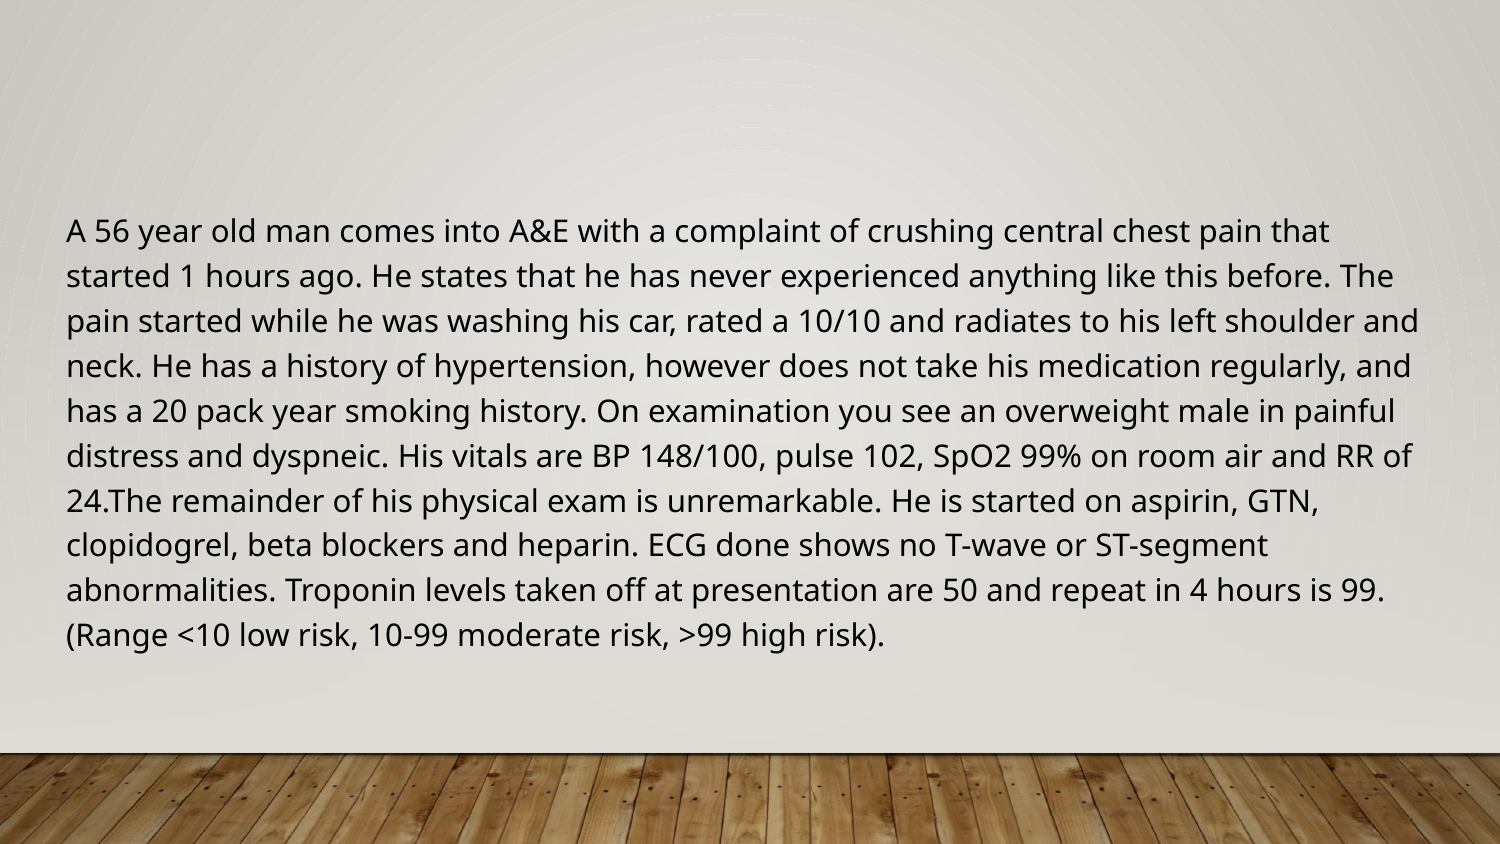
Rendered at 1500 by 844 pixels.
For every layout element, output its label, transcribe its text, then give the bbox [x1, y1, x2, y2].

list A 56 year old man comes into A&E with a complaint of crushing central chest pain that started 1 hours ago. He states that he has never experienced anything like this before. The pain started while he was washing his car, rated a 10/10 and radiates to his left shoulder and neck. He has a history of hypertension, however does not take his medication regularly, and has a 20 pack year smoking history. On examination you see an overweight male in painful distress and dyspneic. His vitals are BP 148/100, pulse 102, SpO2 99% on room air and RR of 24.The remainder of his physical exam is unremarkable. He is started on aspirin, GTN, clopidogrel, beta blockers and heparin. ECG done shows no T-wave or ST-segment abnormalities. Troponin levels taken off at presentation are 50 and repeat in 4 hours is 99. (Range <10 low risk, 10-99 moderate risk, >99 high risk). [51, 189, 1449, 750]
picture [0, 753, 1500, 844]
